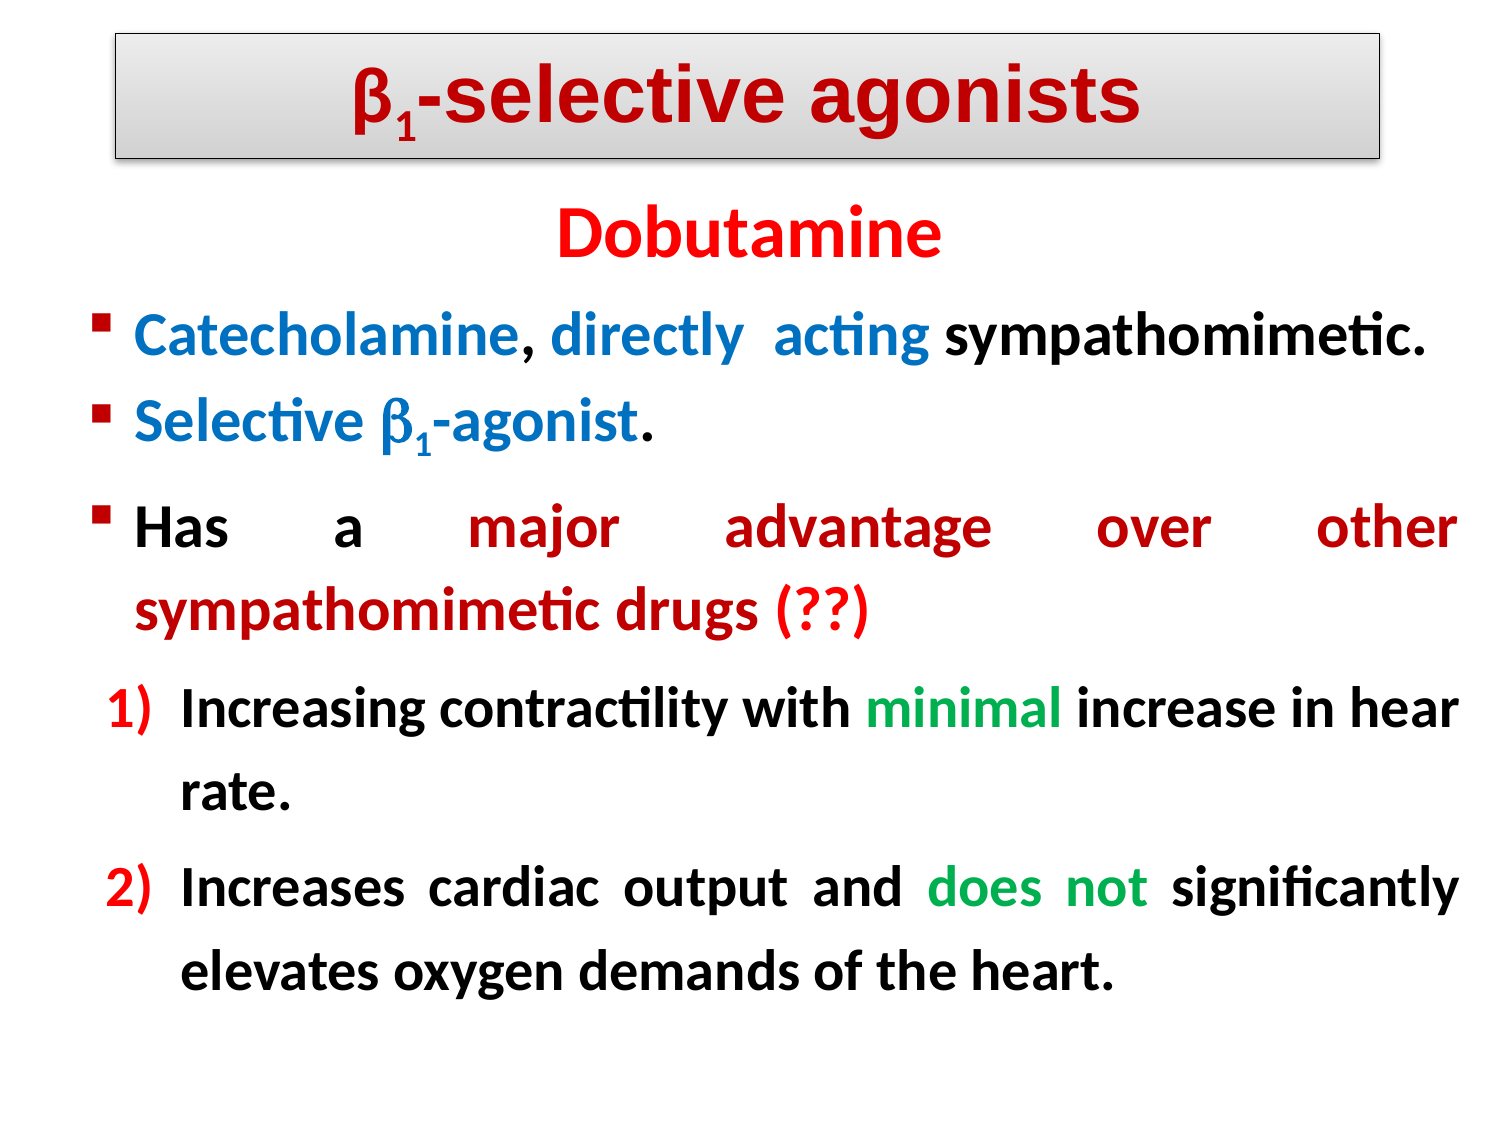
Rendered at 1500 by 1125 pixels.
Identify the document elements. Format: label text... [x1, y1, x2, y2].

title β1-selective agonists [115, 33, 1380, 159]
list Dobutamine Catecholamine, directly acting sympathomimetic. Selective 1-agonist. Has a major advantage over other sympathomimetic drugs (??) Increasing contractility with minimal increase in hear rate. Increases cardiac output and does not significantly elevates oxygen demands of the heart. [24, 174, 1475, 1075]
